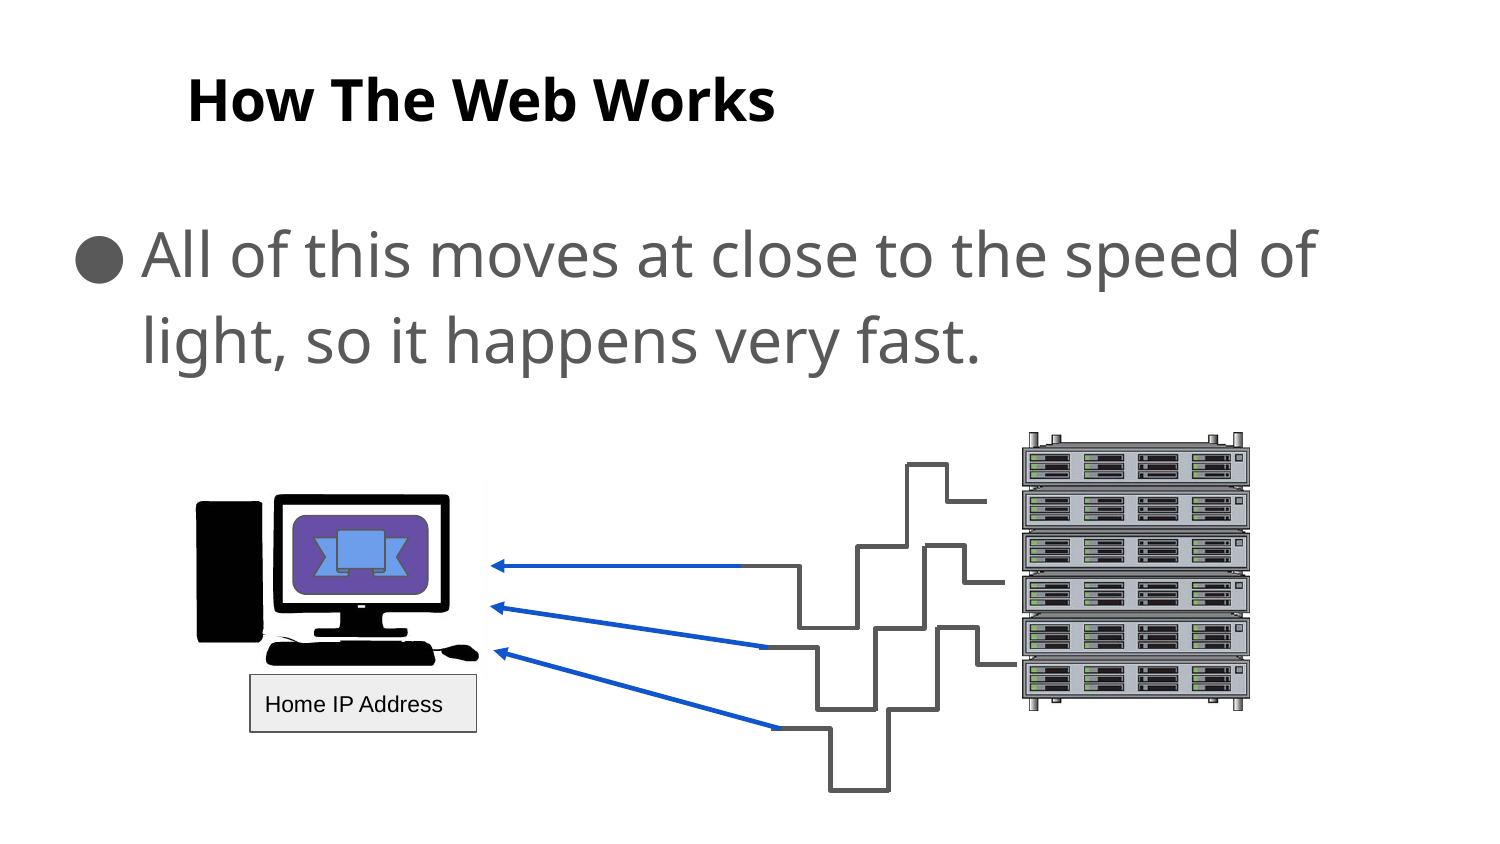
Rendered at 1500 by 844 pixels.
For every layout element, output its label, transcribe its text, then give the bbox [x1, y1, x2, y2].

title How The Web Works [171, 48, 1449, 143]
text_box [830, 684, 996, 735]
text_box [740, 565, 859, 629]
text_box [776, 647, 877, 710]
text_box Home IP Address [249, 690, 477, 732]
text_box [924, 545, 1005, 583]
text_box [493, 649, 782, 730]
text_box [817, 603, 983, 654]
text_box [937, 626, 1018, 665]
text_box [906, 464, 988, 502]
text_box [770, 728, 890, 791]
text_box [799, 521, 965, 572]
picture [191, 474, 487, 683]
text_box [489, 605, 769, 648]
list All of this moves at close to the speed of light, so it happens very fast. [51, 189, 1449, 750]
picture [1022, 432, 1250, 711]
